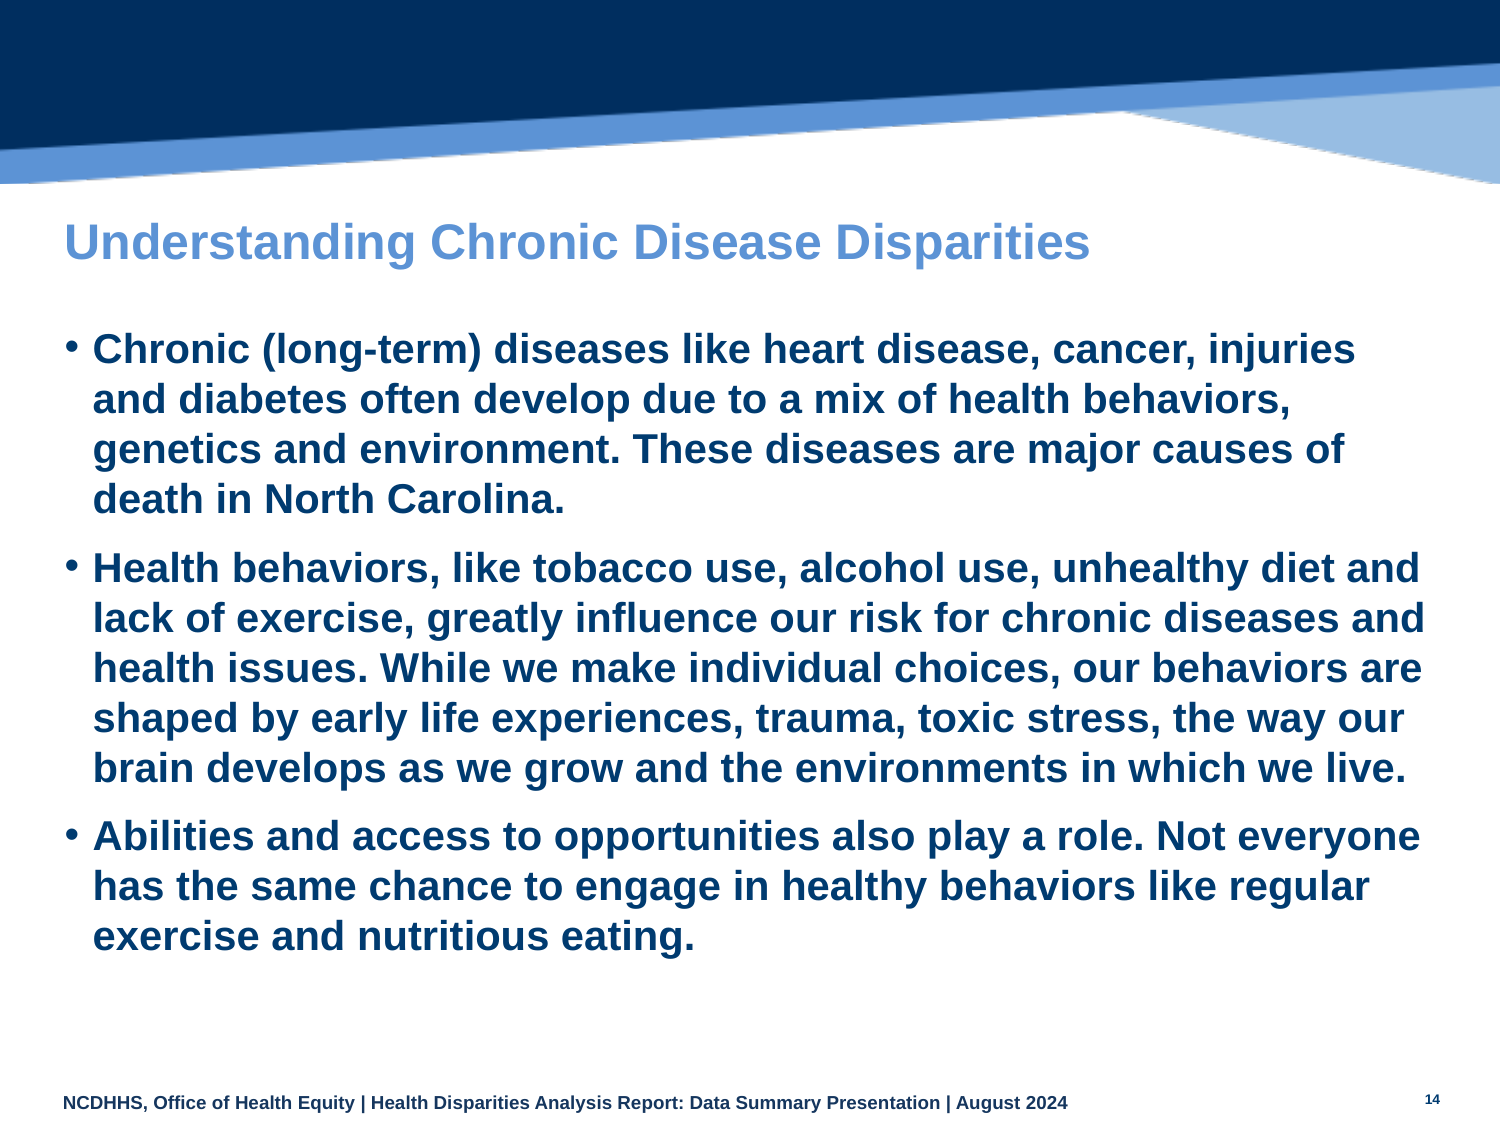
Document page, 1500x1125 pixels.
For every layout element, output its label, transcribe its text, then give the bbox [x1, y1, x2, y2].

slide_number 14 [1362, 1083, 1456, 1125]
title Understanding Chronic Disease Disparities [49, 208, 1455, 299]
list Chronic (long-term) diseases like heart disease, cancer, injuries and diabetes often develop due to a mix of health behaviors, genetics and environment. These diseases are major causes of death in North Carolina. Health behaviors, like tobacco use, alcohol use, unhealthy diet and lack of exercise, greatly influence our risk for chronic diseases and health issues. While we make individual choices, our behaviors are shaped by early life experiences, trauma, toxic stress, the way our brain develops as we grow and the environments in which we live. Abilities and access to opportunities also play a role. Not everyone has the same chance to engage in healthy behaviors like regular exercise and nutritious eating. [49, 313, 1455, 994]
